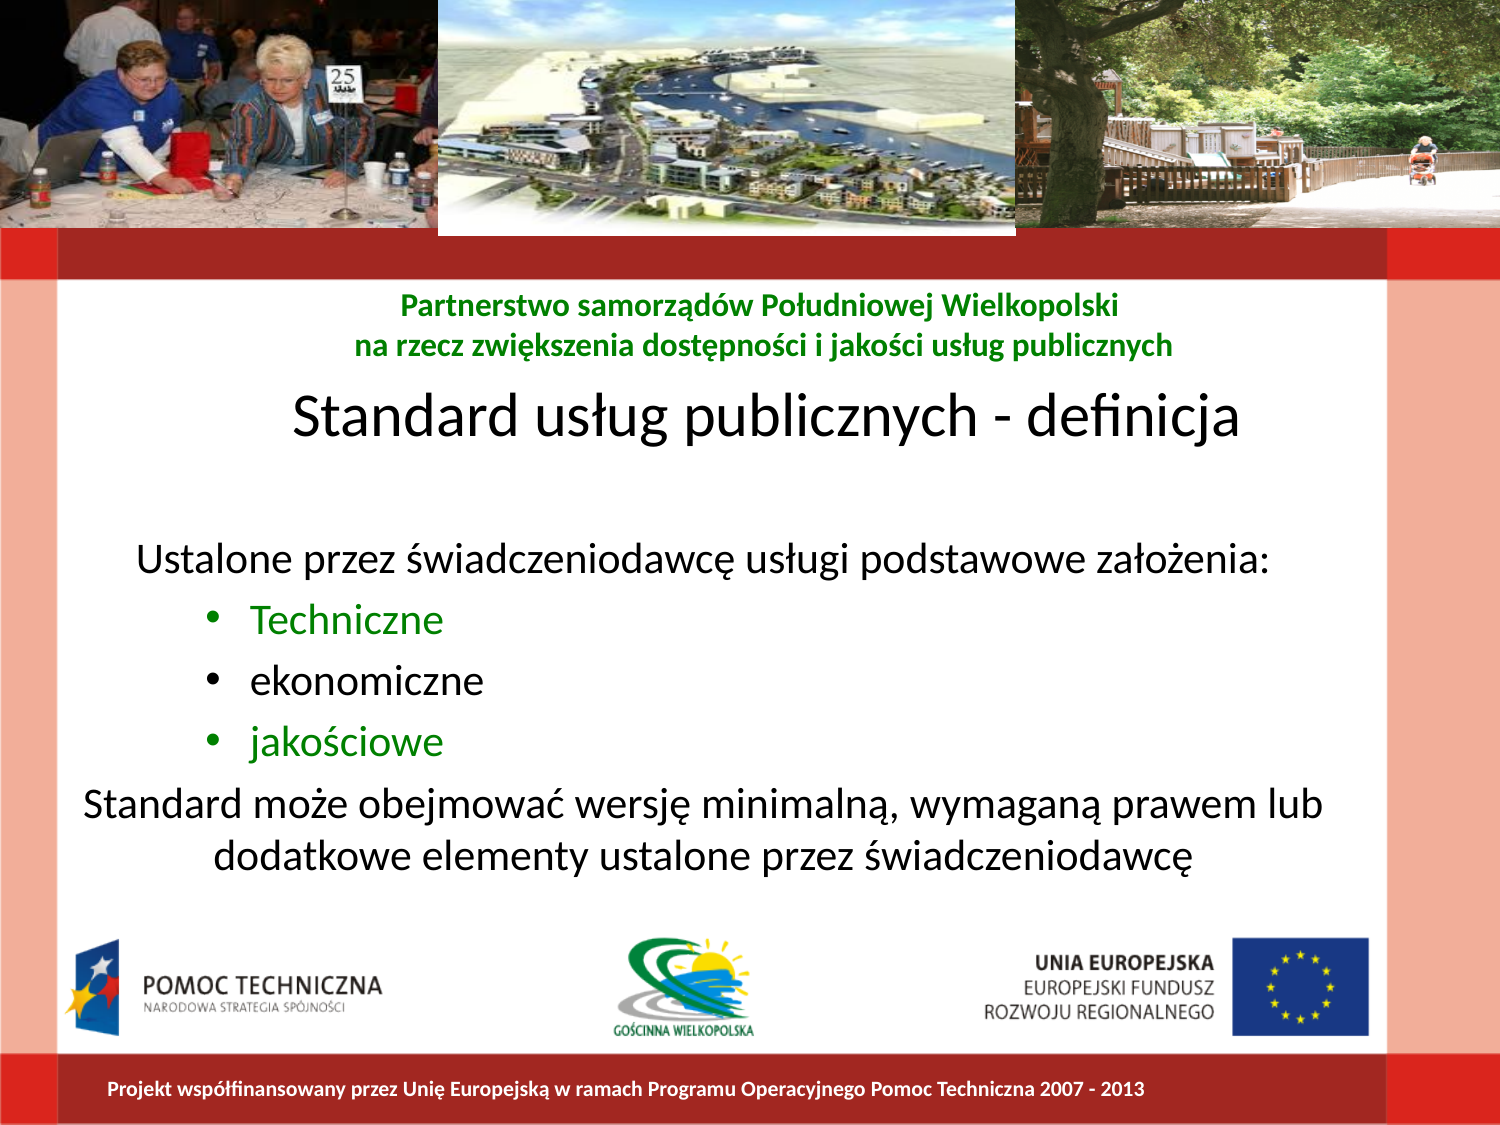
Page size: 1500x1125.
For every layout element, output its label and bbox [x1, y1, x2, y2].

picture [0, 237, 1500, 1125]
text_box [0, 0, 1500, 237]
